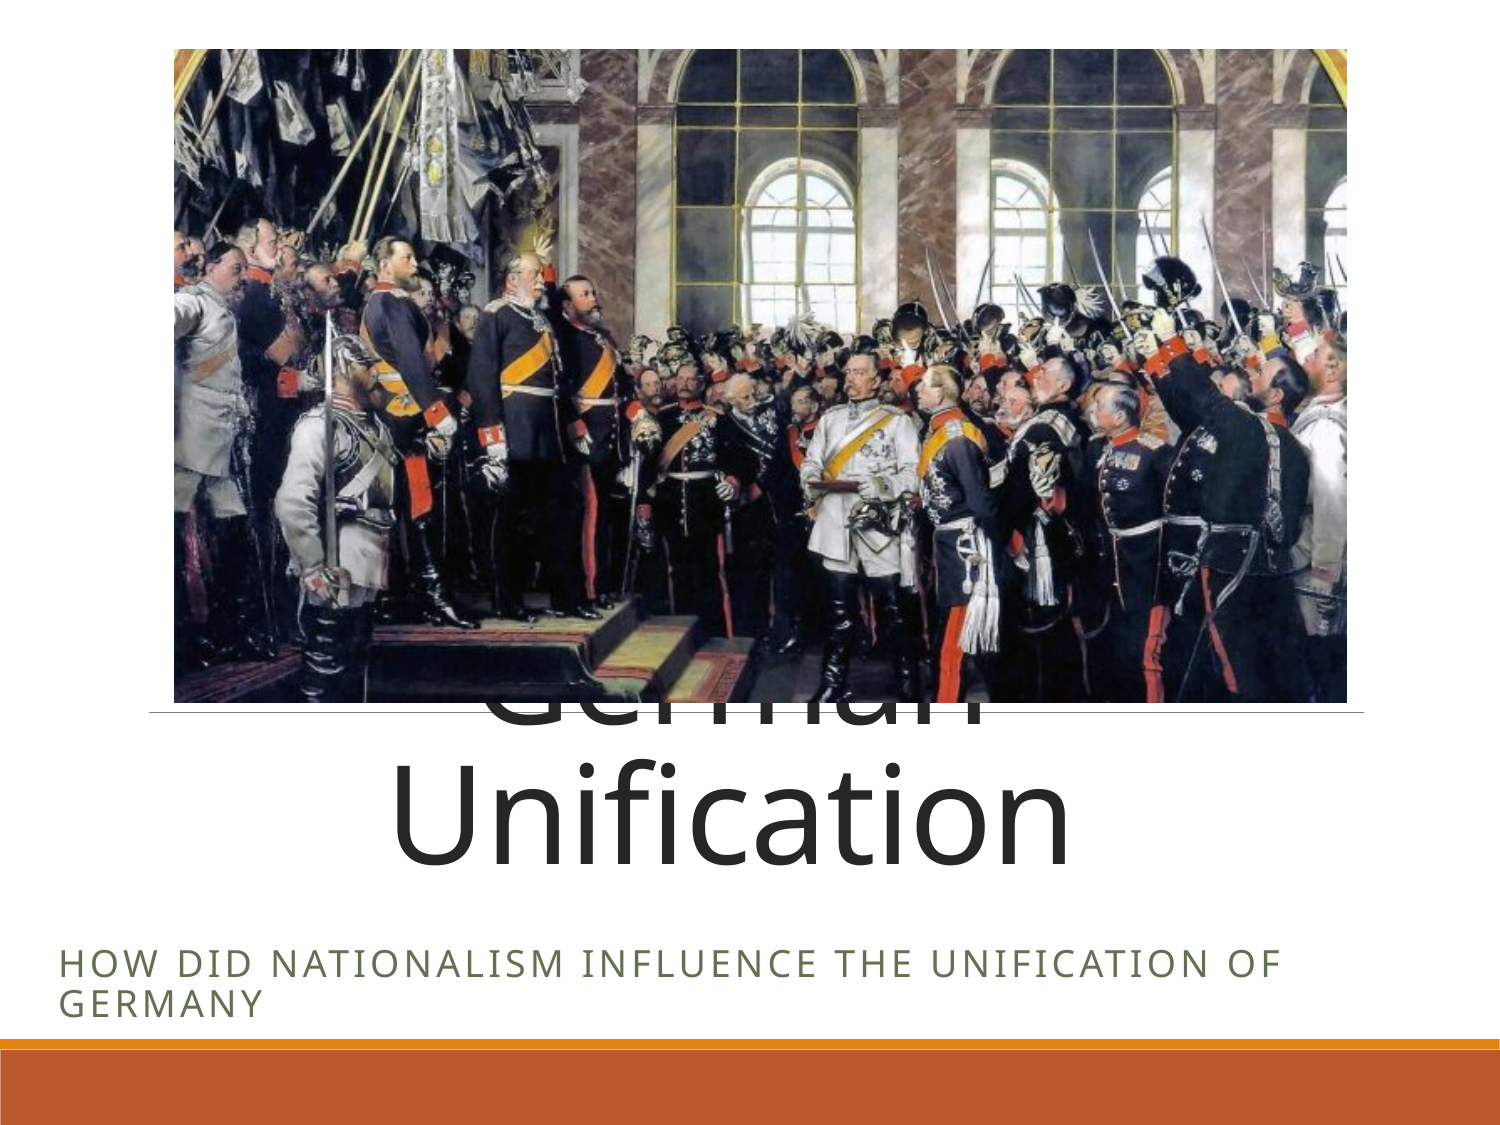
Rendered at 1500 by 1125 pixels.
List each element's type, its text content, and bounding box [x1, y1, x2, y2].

subtitle How did nationalism influence the unification of Germany [43, 937, 1500, 1000]
title German Unification [112, 450, 1350, 901]
picture [174, 49, 1348, 704]
